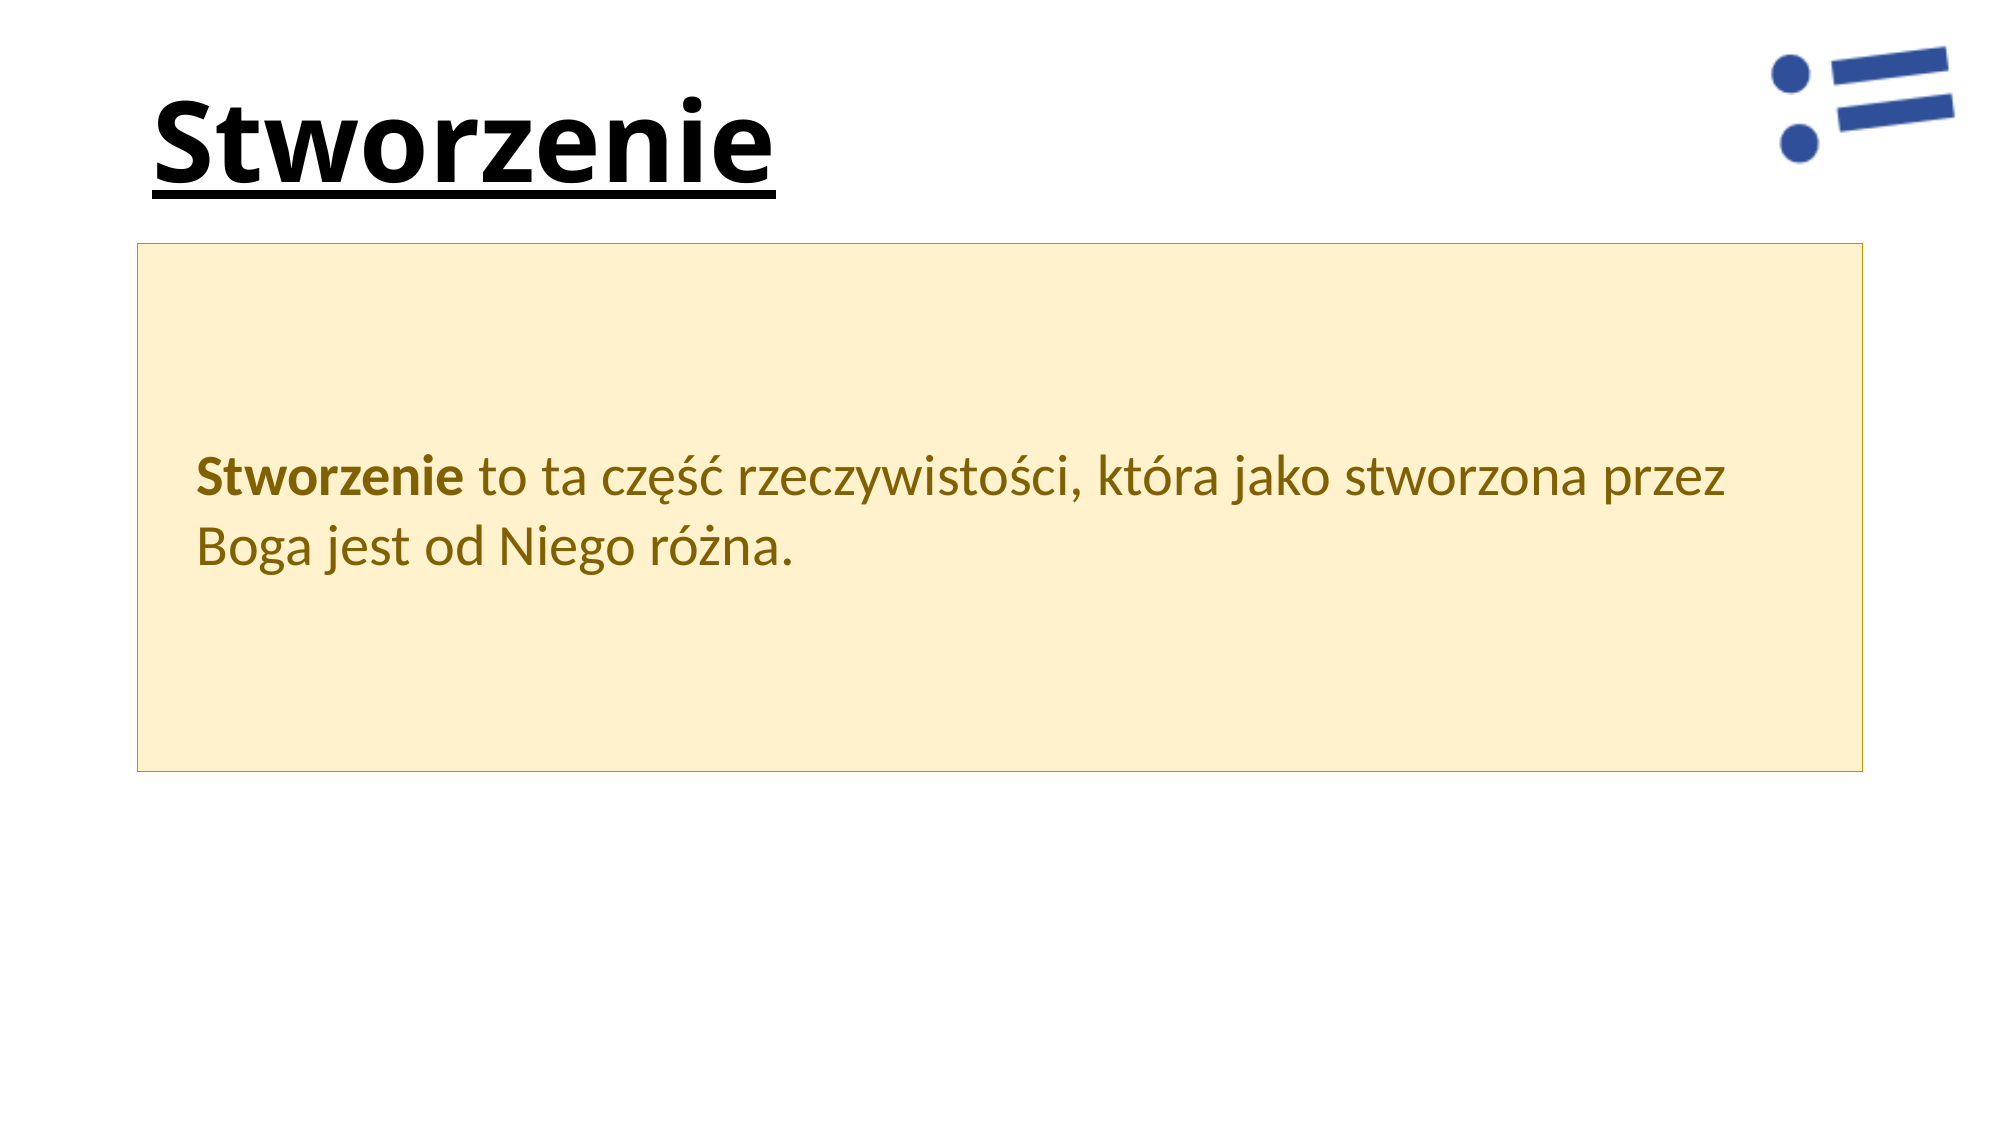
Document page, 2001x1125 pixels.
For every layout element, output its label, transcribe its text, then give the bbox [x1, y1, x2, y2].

title Stworzenie [137, 59, 1863, 215]
picture [1751, 30, 1974, 173]
list Stworzenie to ta część rzeczywistości, która jako stworzona przez Boga jest od Niego różna. [137, 243, 1863, 772]
